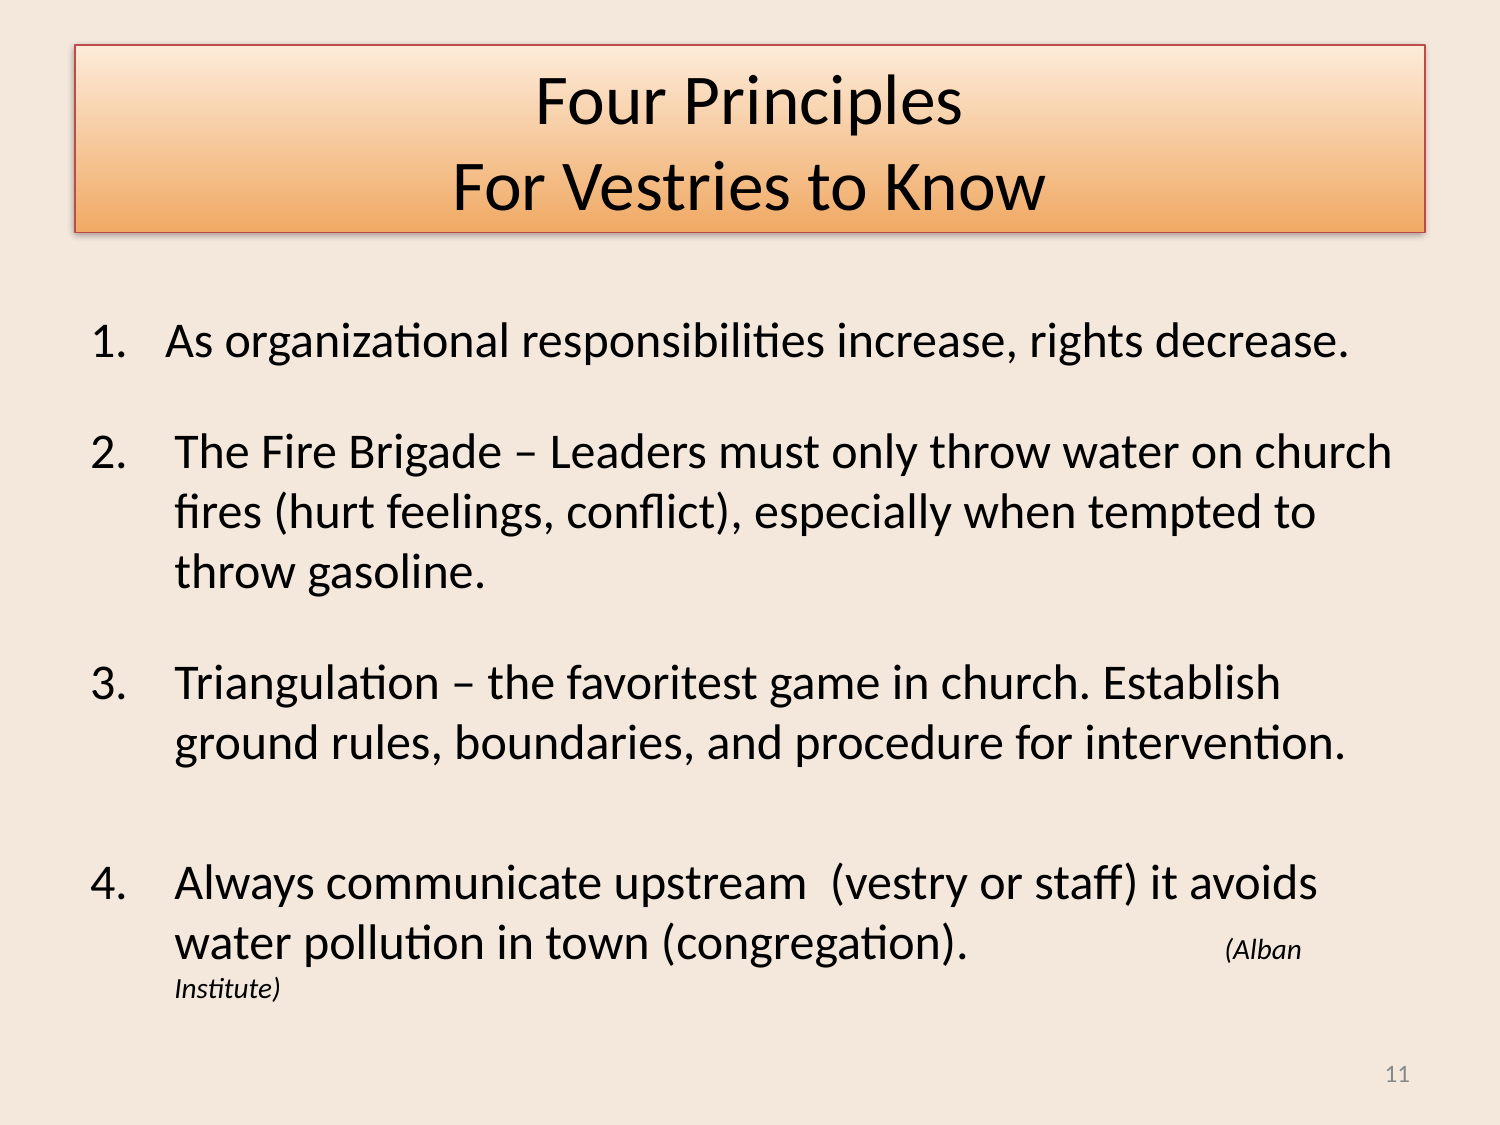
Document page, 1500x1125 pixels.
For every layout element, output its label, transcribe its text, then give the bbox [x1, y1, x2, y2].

slide_number ‹#› [1074, 1042, 1425, 1103]
title Four Principles For Vestries to Know [75, 45, 1425, 233]
list As organizational responsibilities increase, rights decrease. The Fire Brigade – Leaders must only throw water on church fires (hurt feelings, conflict), especially when tempted to throw gasoline. 3. Triangulation – the favoritest game in church. Establish ground rules, boundaries, and procedure for intervention. 4. Always communicate upstream (vestry or staff) it avoids water pollution in town (congregation). (Alban Institute) [75, 300, 1425, 1043]
